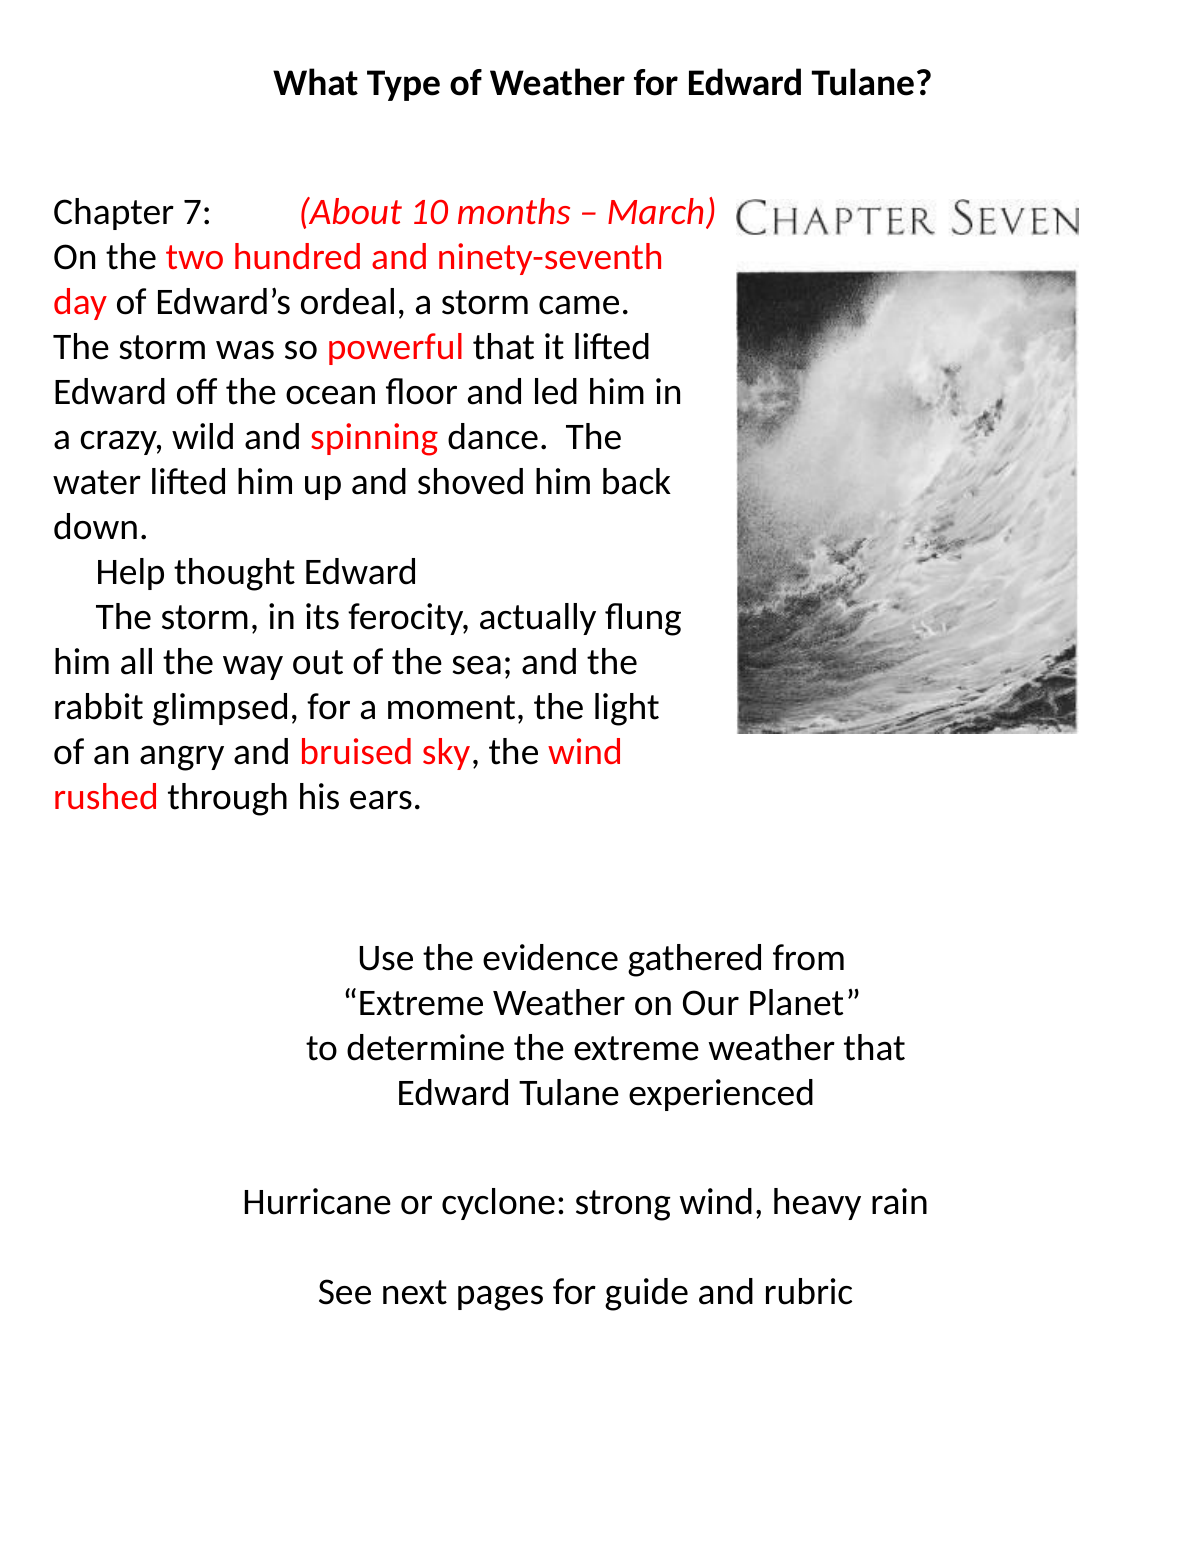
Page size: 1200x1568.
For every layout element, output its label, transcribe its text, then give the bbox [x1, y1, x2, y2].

text_box What Type of Weather for Edward Tulane? [258, 50, 954, 110]
picture [735, 199, 1079, 734]
text_box Hurricane or cyclone: strong wind, heavy rain See next pages for guide and rubric [203, 1169, 969, 1320]
text_box Use the evidence gathered from “Extreme Weather on Our Planet” to determine the extreme weather that Edward Tulane experienced [134, 926, 1079, 1166]
text_box Chapter 7: On the two hundred and ninety-seventh day of Edward’s ordeal, a storm came. The storm was so powerful that it lifted Edward off the ocean floor and led him in a crazy, wild and spinning dance. The water lifted him up and shoved him back down. Help thought Edward The storm, in its ferocity, actually flung him all the way out of the sea; and the rabbit glimpsed, for a moment, the light of an angry and bruised sky, the wind rushed through his ears. [38, 179, 709, 825]
text_box (About 10 months – March) [283, 179, 732, 240]
